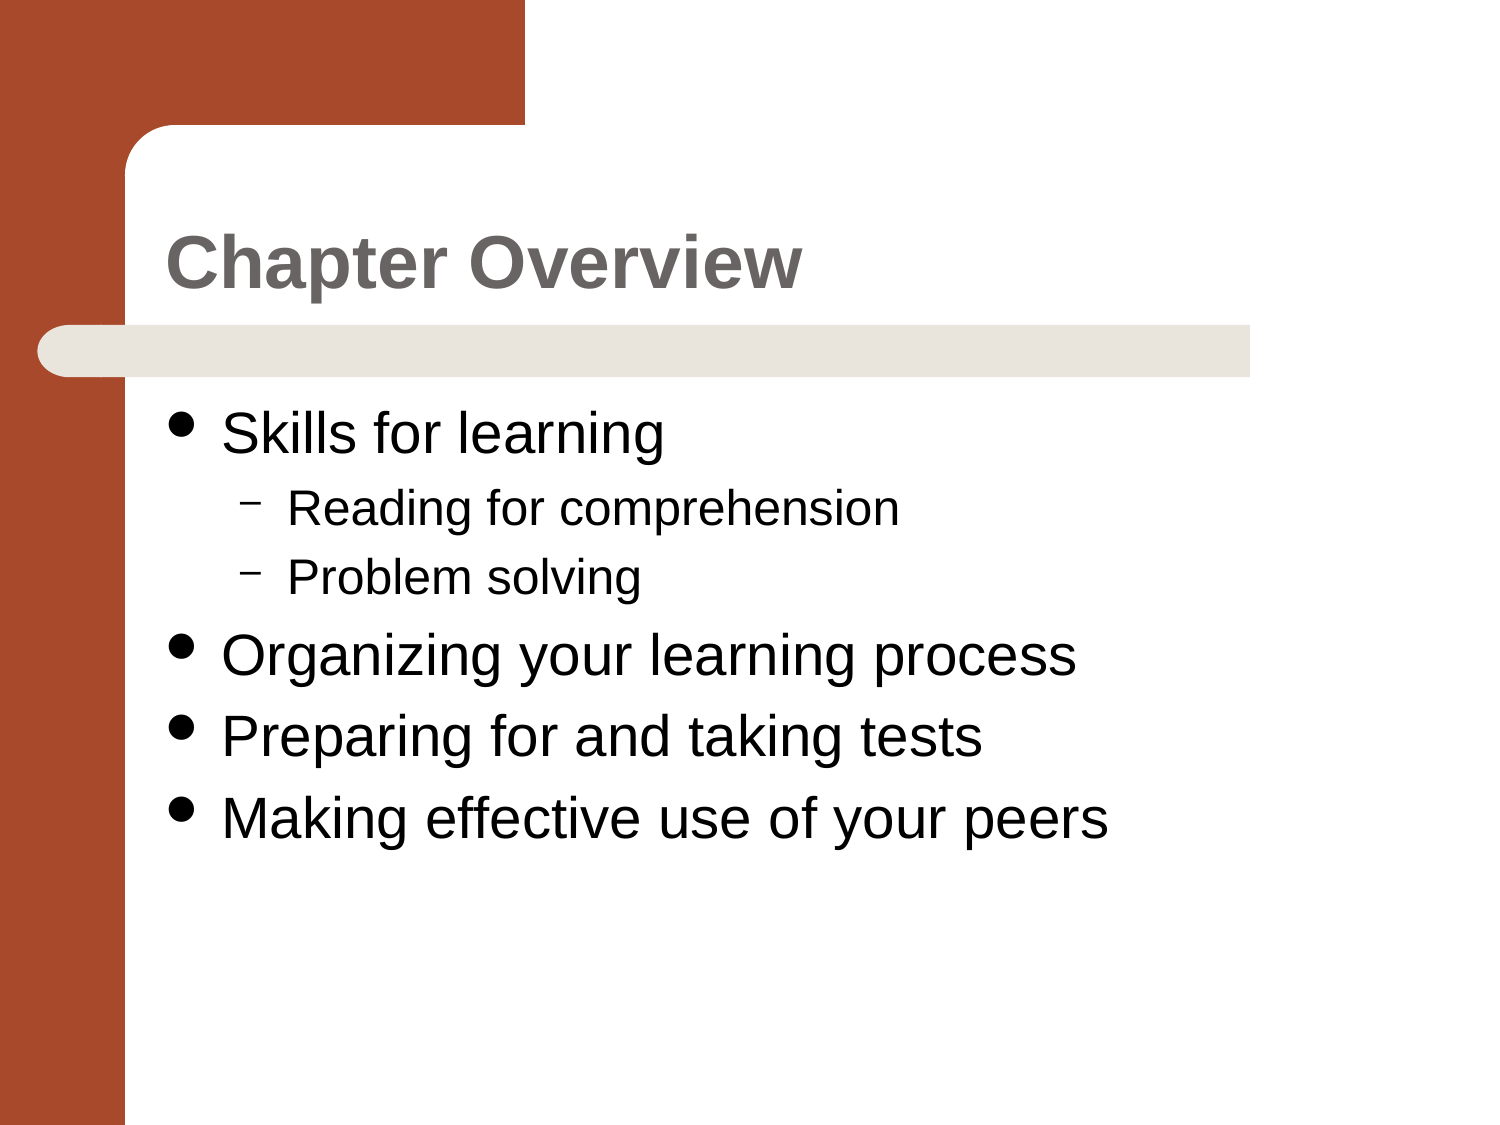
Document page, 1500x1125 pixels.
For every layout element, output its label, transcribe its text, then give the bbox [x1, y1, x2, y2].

list Skills for learning Reading for comprehension Problem solving Organizing your learning process Preparing for and taking tests Making effective use of your peers [150, 387, 1463, 1000]
title Chapter Overview [150, 125, 1463, 313]
